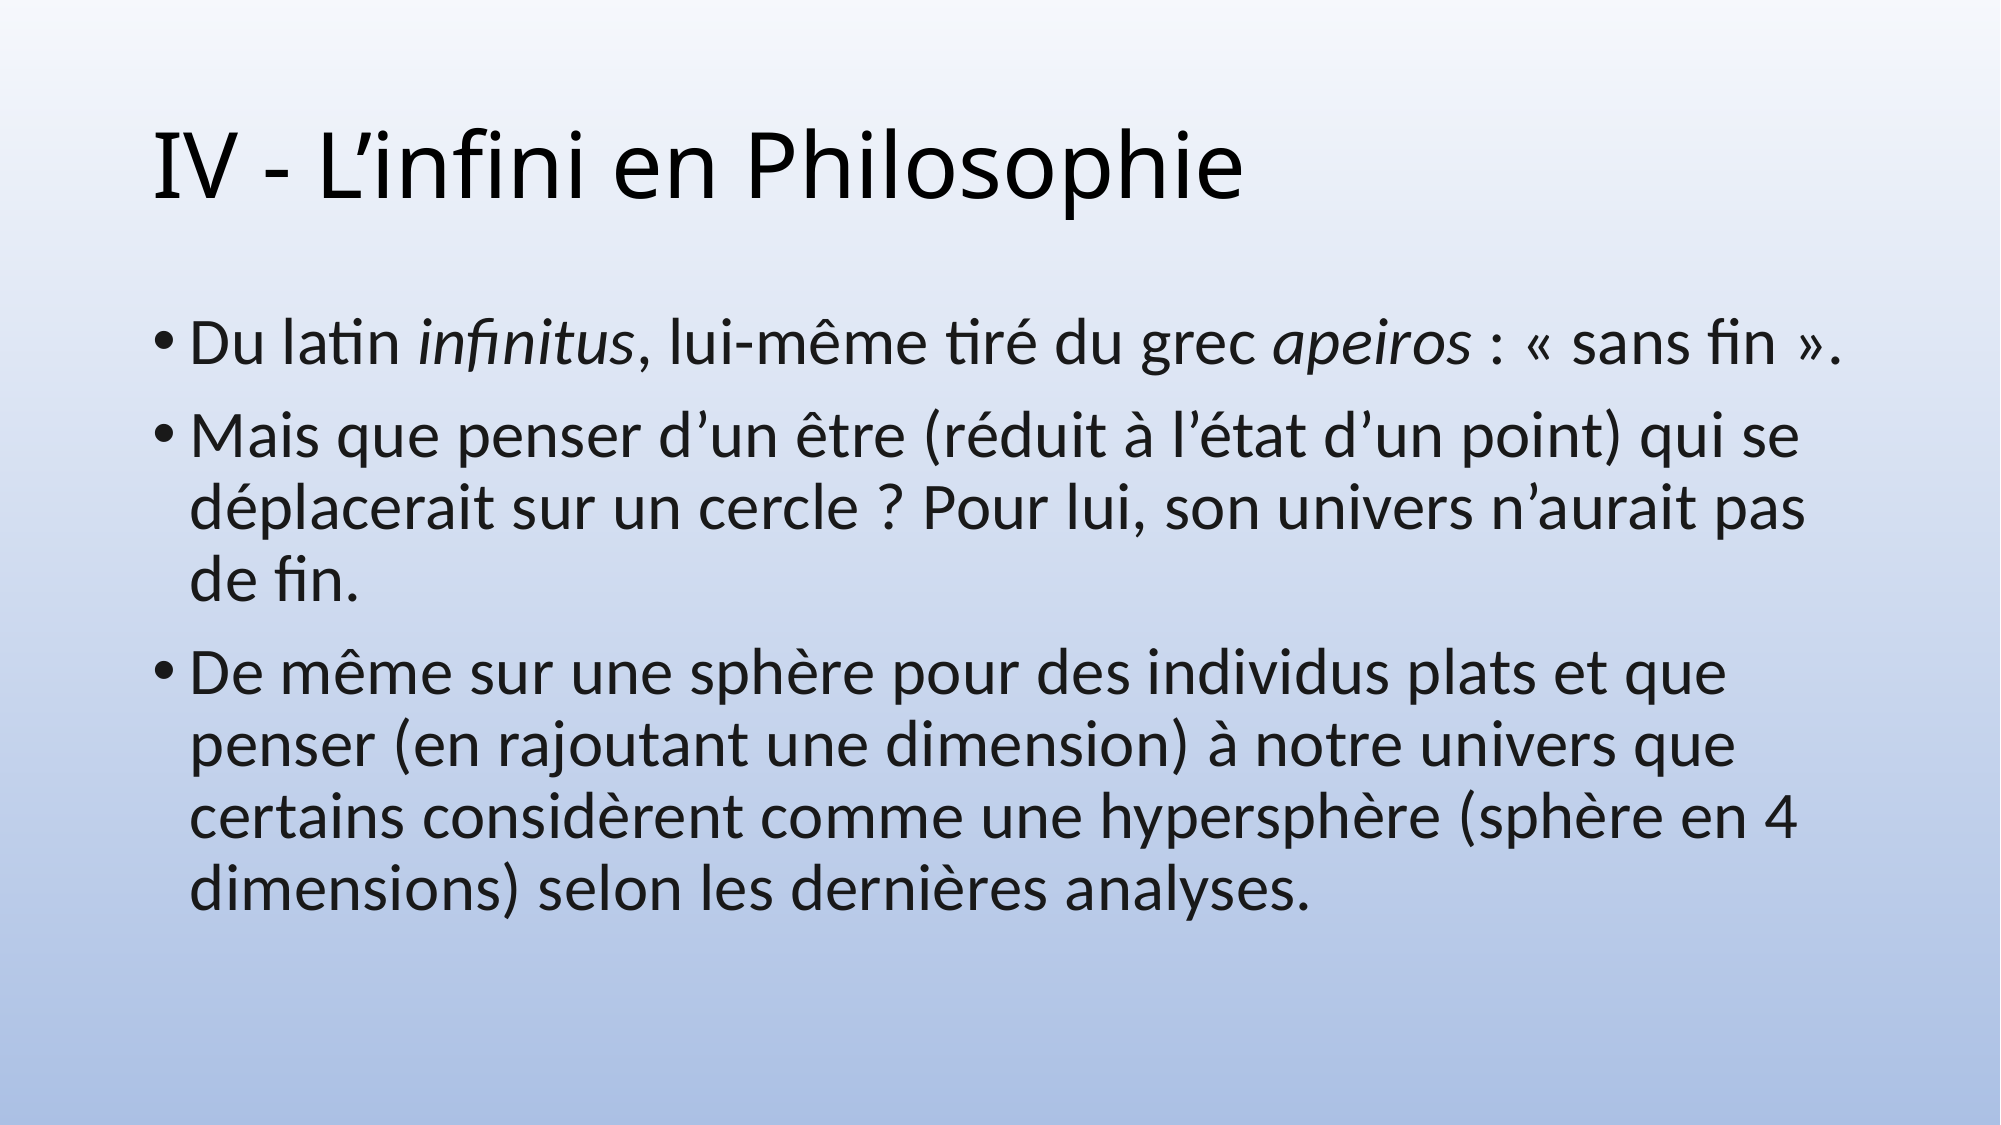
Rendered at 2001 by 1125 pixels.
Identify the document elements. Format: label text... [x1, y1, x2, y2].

title IV - L’infini en Philosophie [137, 59, 1863, 278]
list Du latin infinitus, lui-même tiré du grec apeiros : « sans fin ». Mais que penser d’un être (réduit à l’état d’un point) qui se déplacerait sur un cercle ? Pour lui, son univers n’aurait pas de fin. De même sur une sphère pour des individus plats et que penser (en rajoutant une dimension) à notre univers que certains considèrent comme une hypersphère (sphère en 4 dimensions) selon les dernières analyses. [137, 299, 1863, 1014]
